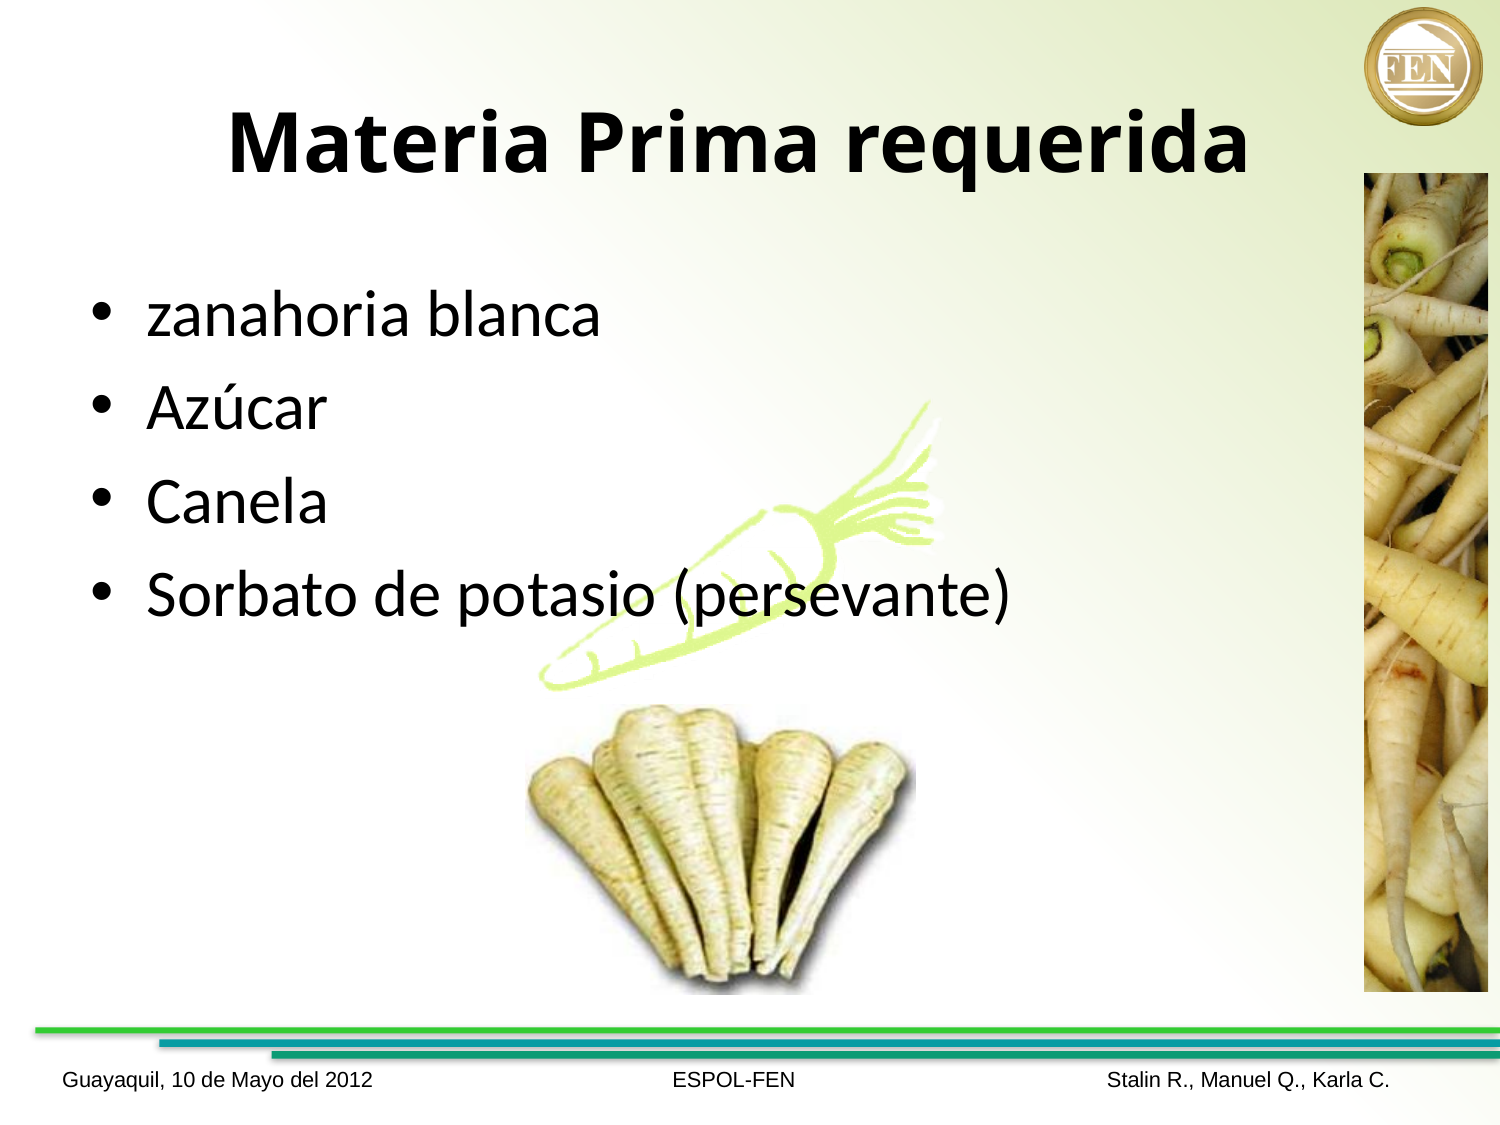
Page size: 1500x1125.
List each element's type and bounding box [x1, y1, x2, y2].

picture [525, 703, 916, 996]
text_box [35, 7, 1500, 1101]
